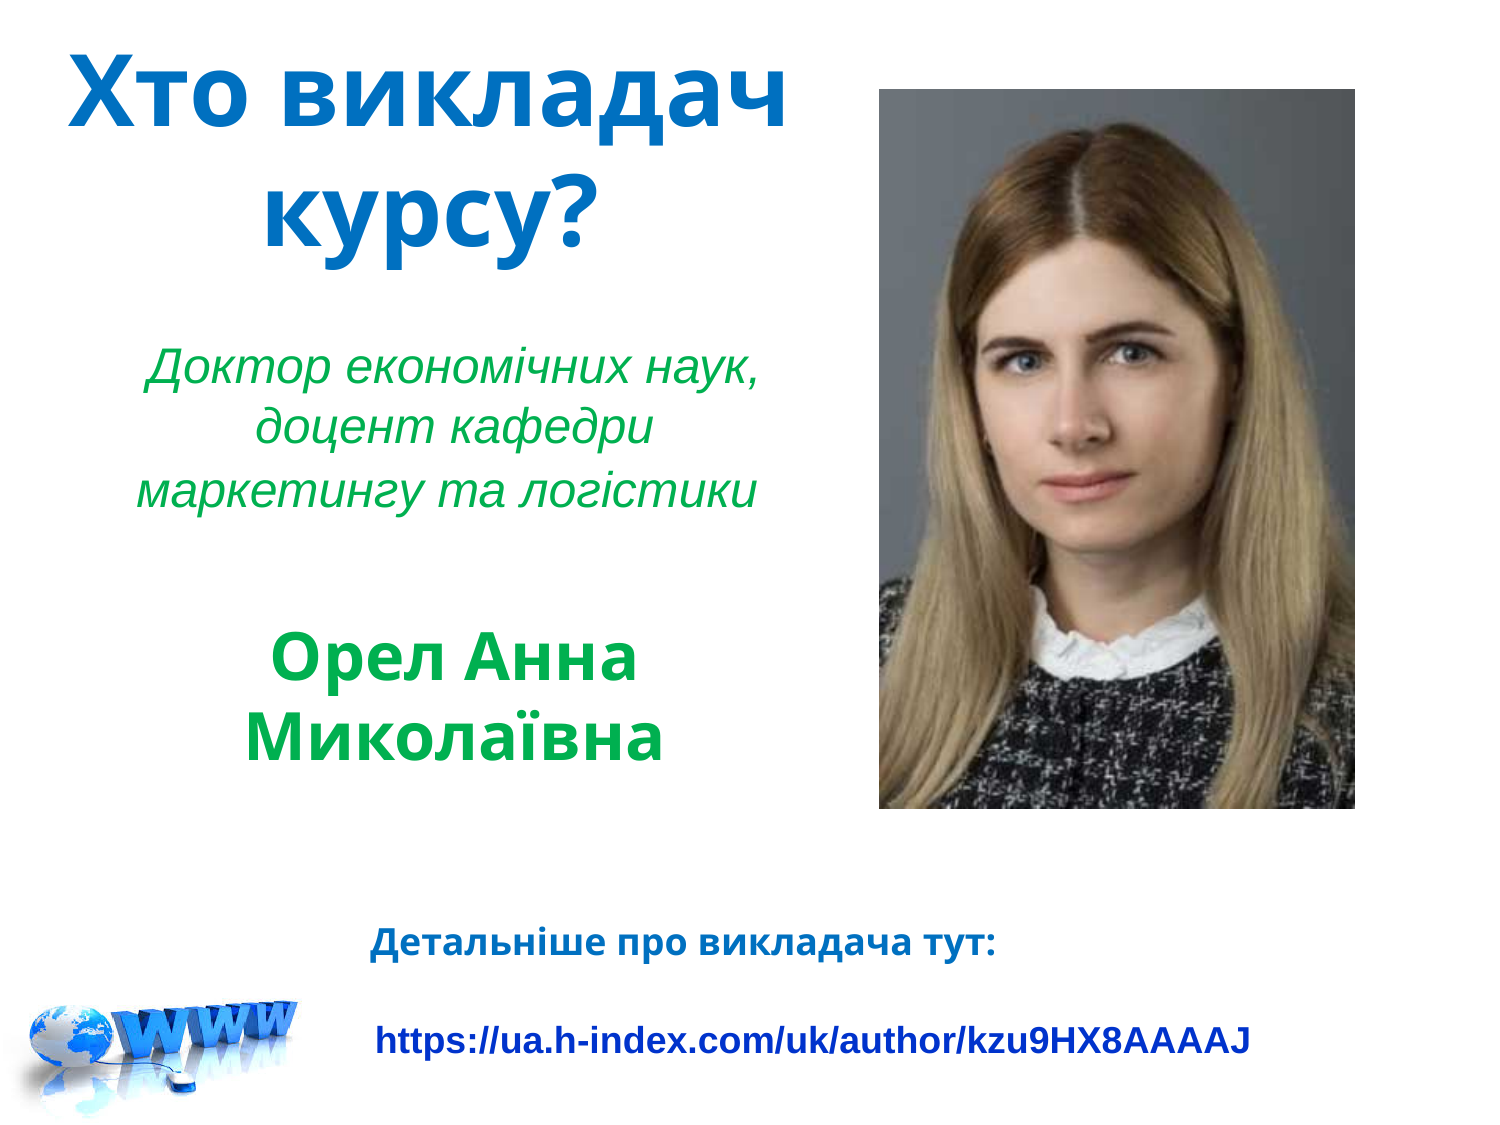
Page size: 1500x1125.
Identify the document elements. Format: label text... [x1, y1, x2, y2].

text_box Доктор економічних наук, доцент кафедри маркетингу та логістики Орел Анна Миколаївна [100, 326, 809, 854]
picture [3, 970, 312, 1125]
picture [879, 89, 1356, 809]
text_box Детальніше про викладача тут: [355, 910, 1022, 970]
text_box https://ua.h-index.com/uk/author/kzu9HX8AAAAJ [360, 1008, 1435, 1069]
text_box Хто викладач курсу? [6, 19, 854, 274]
